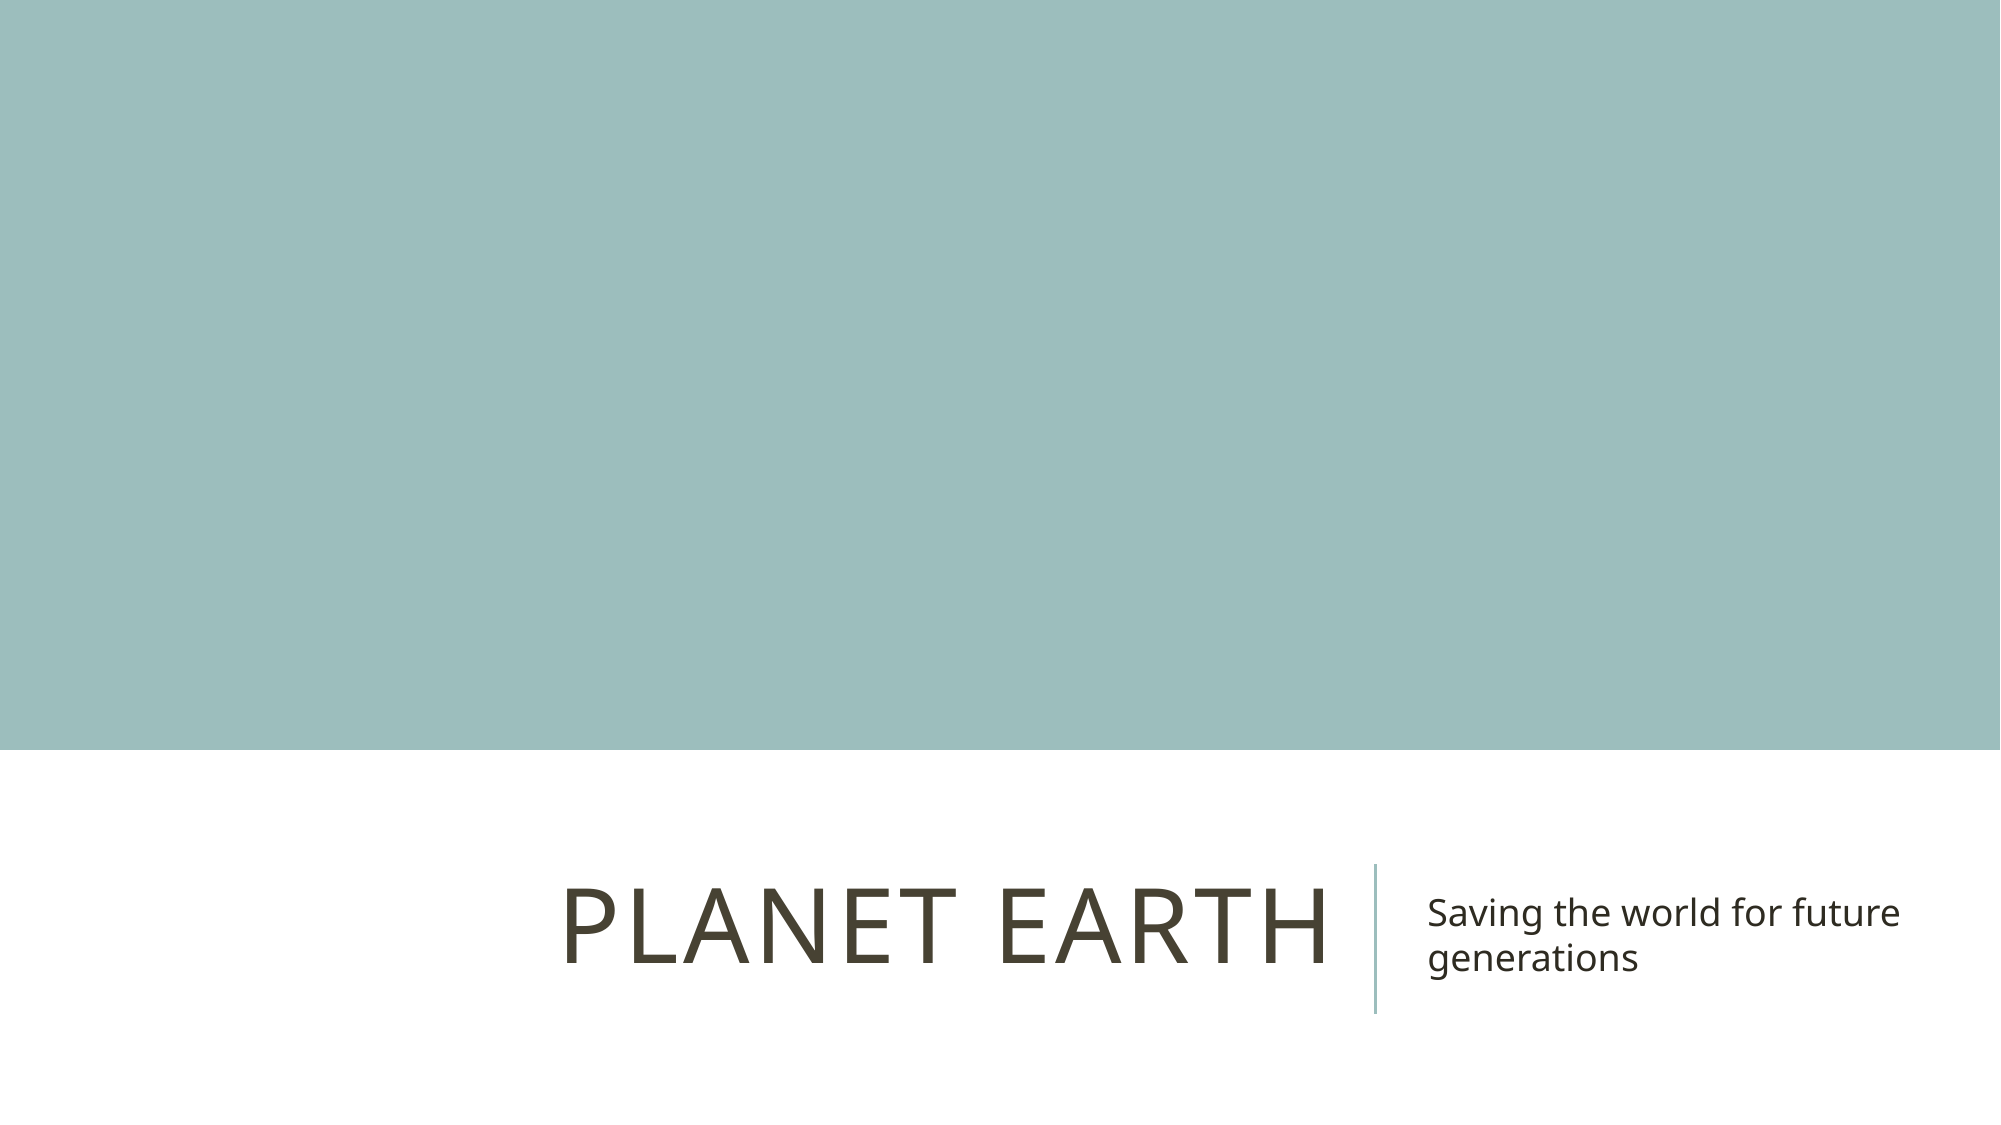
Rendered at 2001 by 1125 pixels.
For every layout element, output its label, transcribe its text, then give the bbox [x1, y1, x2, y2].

title Planet Earth [75, 813, 1350, 1054]
subtitle Saving the world for future generations [1412, 813, 1938, 1054]
